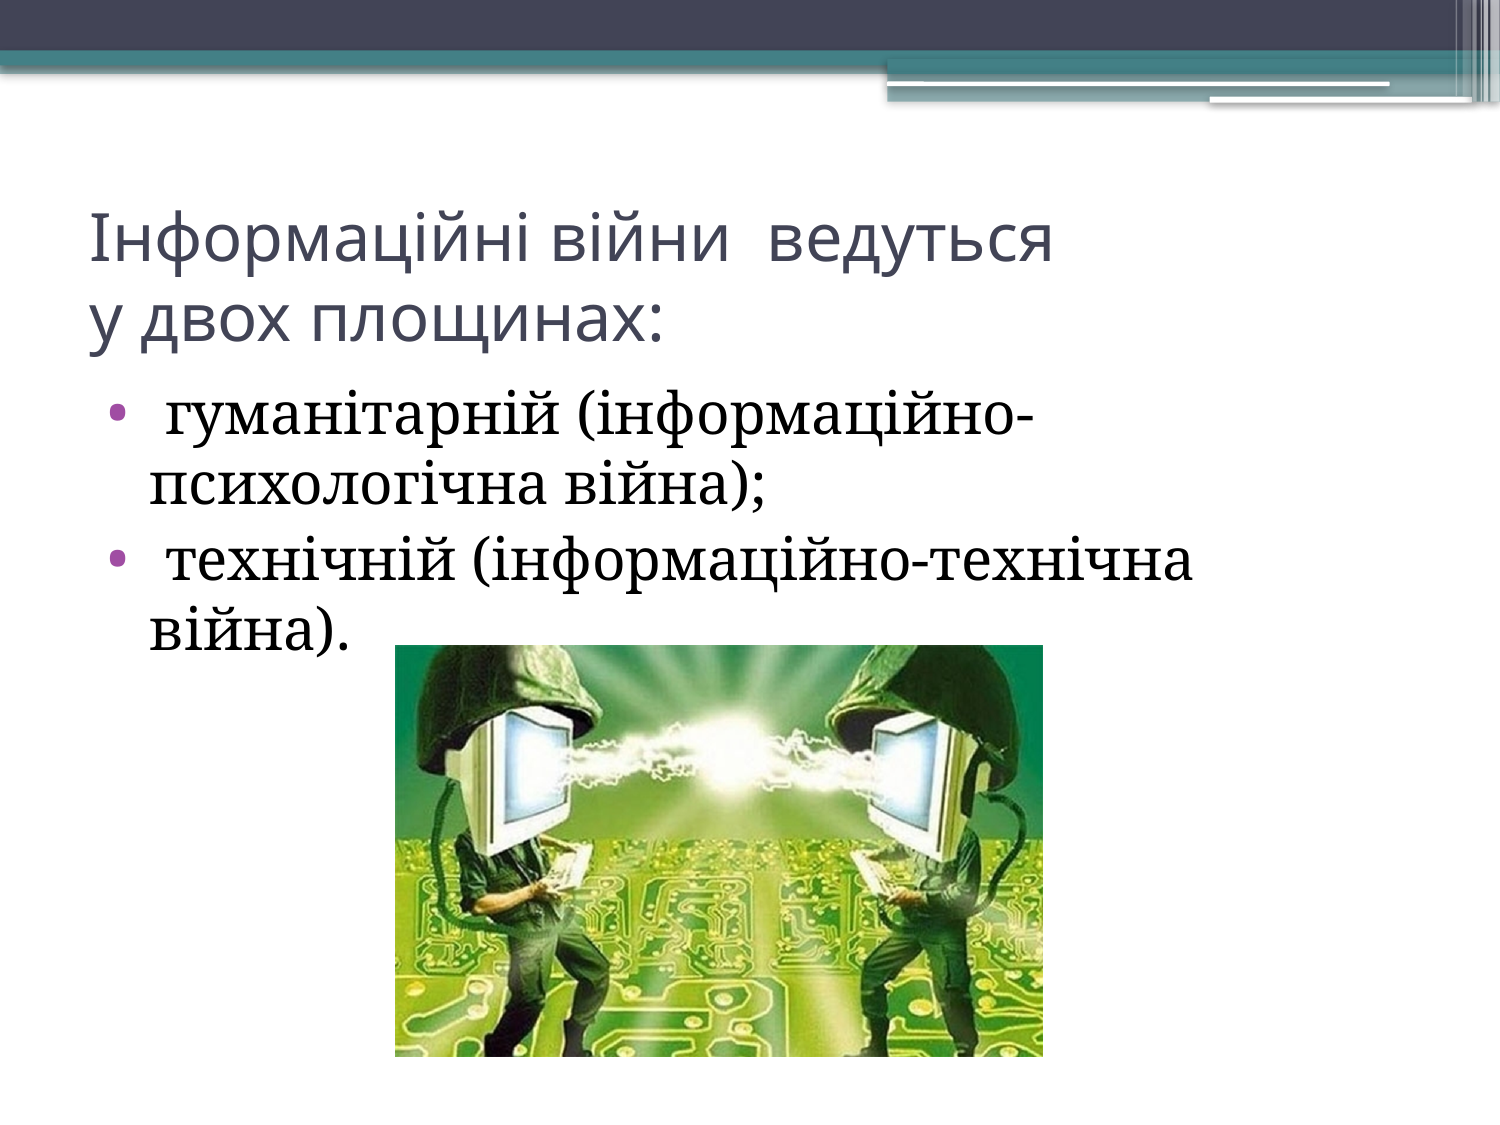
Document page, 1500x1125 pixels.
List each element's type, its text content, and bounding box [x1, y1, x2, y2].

picture [395, 644, 1043, 1058]
list гуманітарній (інформаційно-психологічна війна); технічній (інформаційно-технічна війна). [75, 368, 1425, 1079]
title Інформаційні війни ведуться у двох площинах: [75, 187, 1425, 363]
